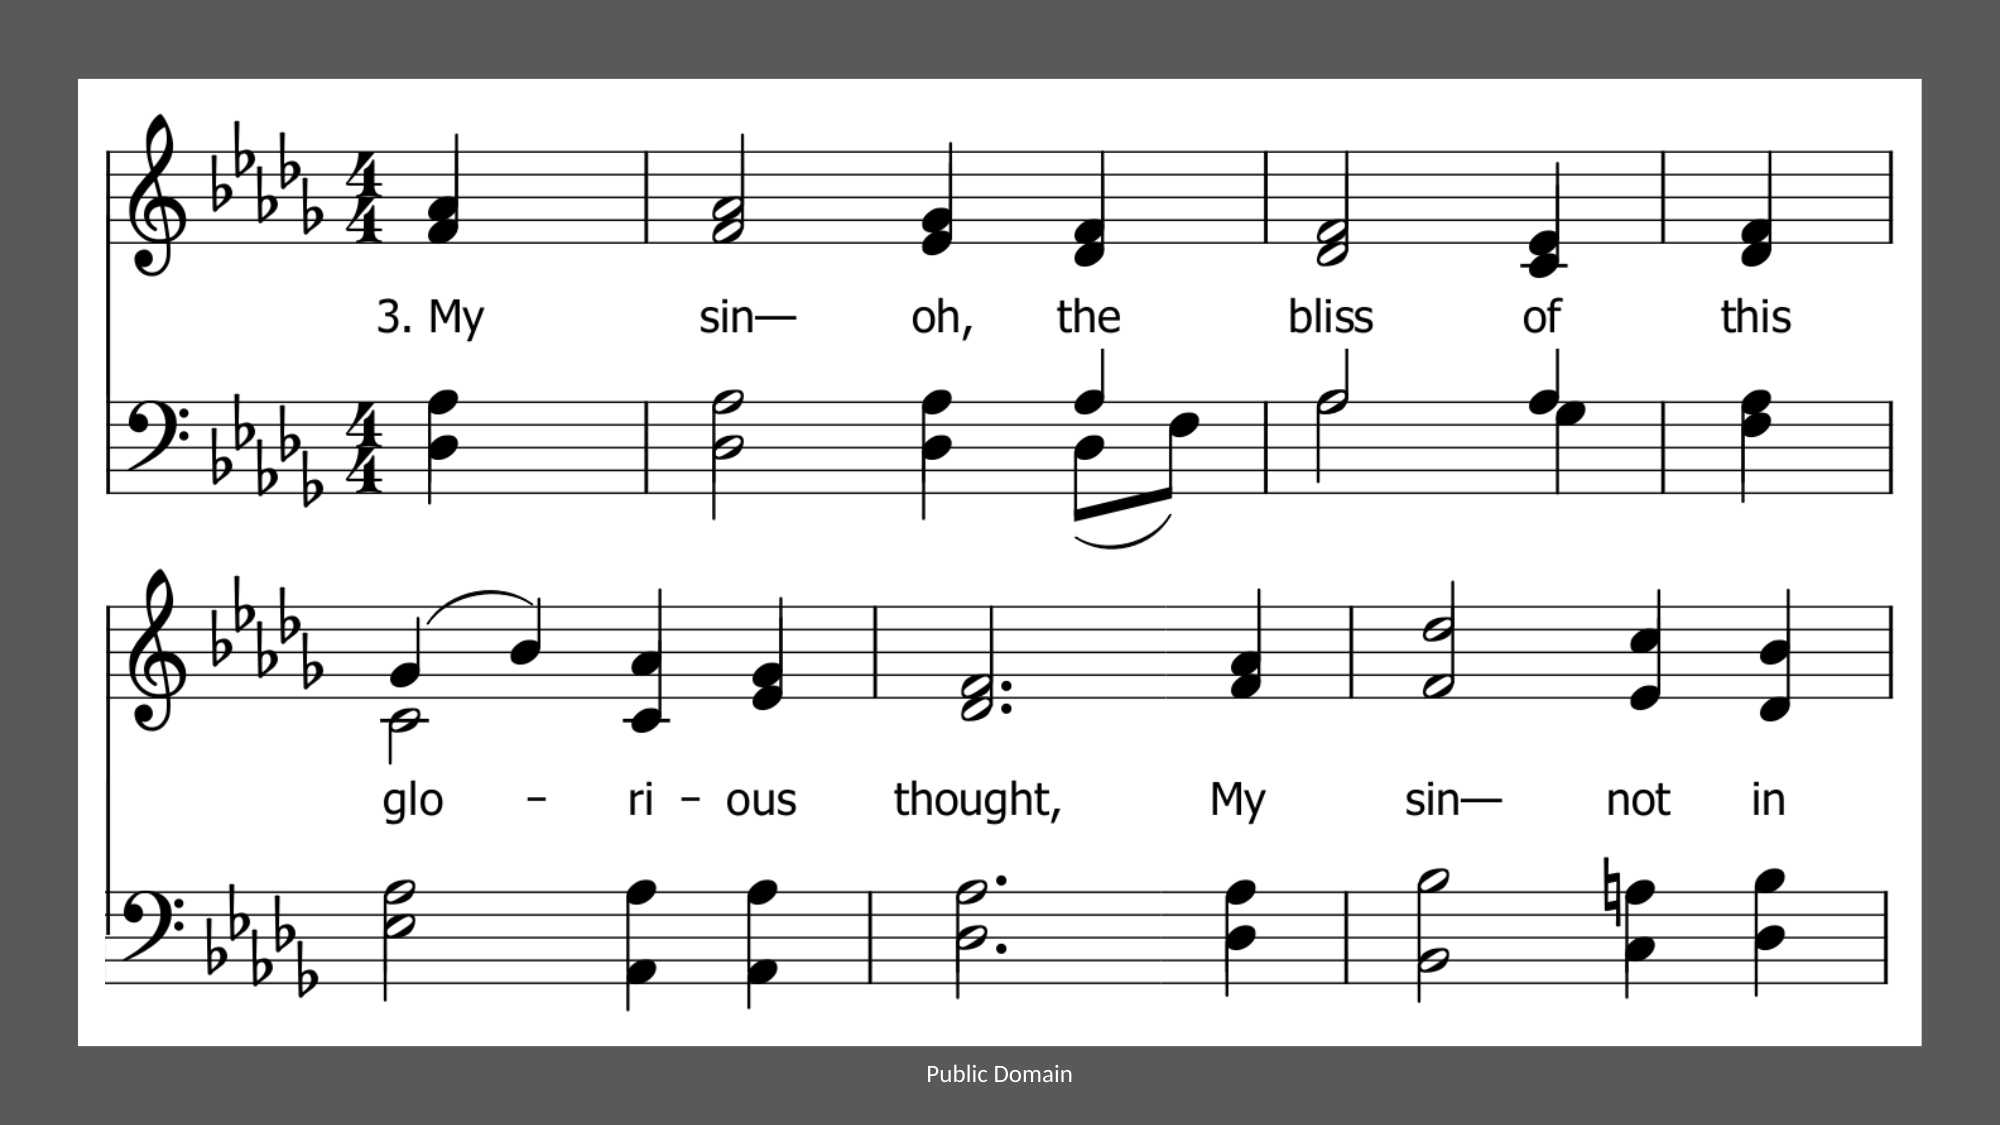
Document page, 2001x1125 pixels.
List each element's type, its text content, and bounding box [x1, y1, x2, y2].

picture [105, 110, 1894, 1021]
footer Public Domain [662, 1042, 1338, 1103]
text_box [77, 78, 1923, 1047]
text_box [0, 0, 2000, 1125]
